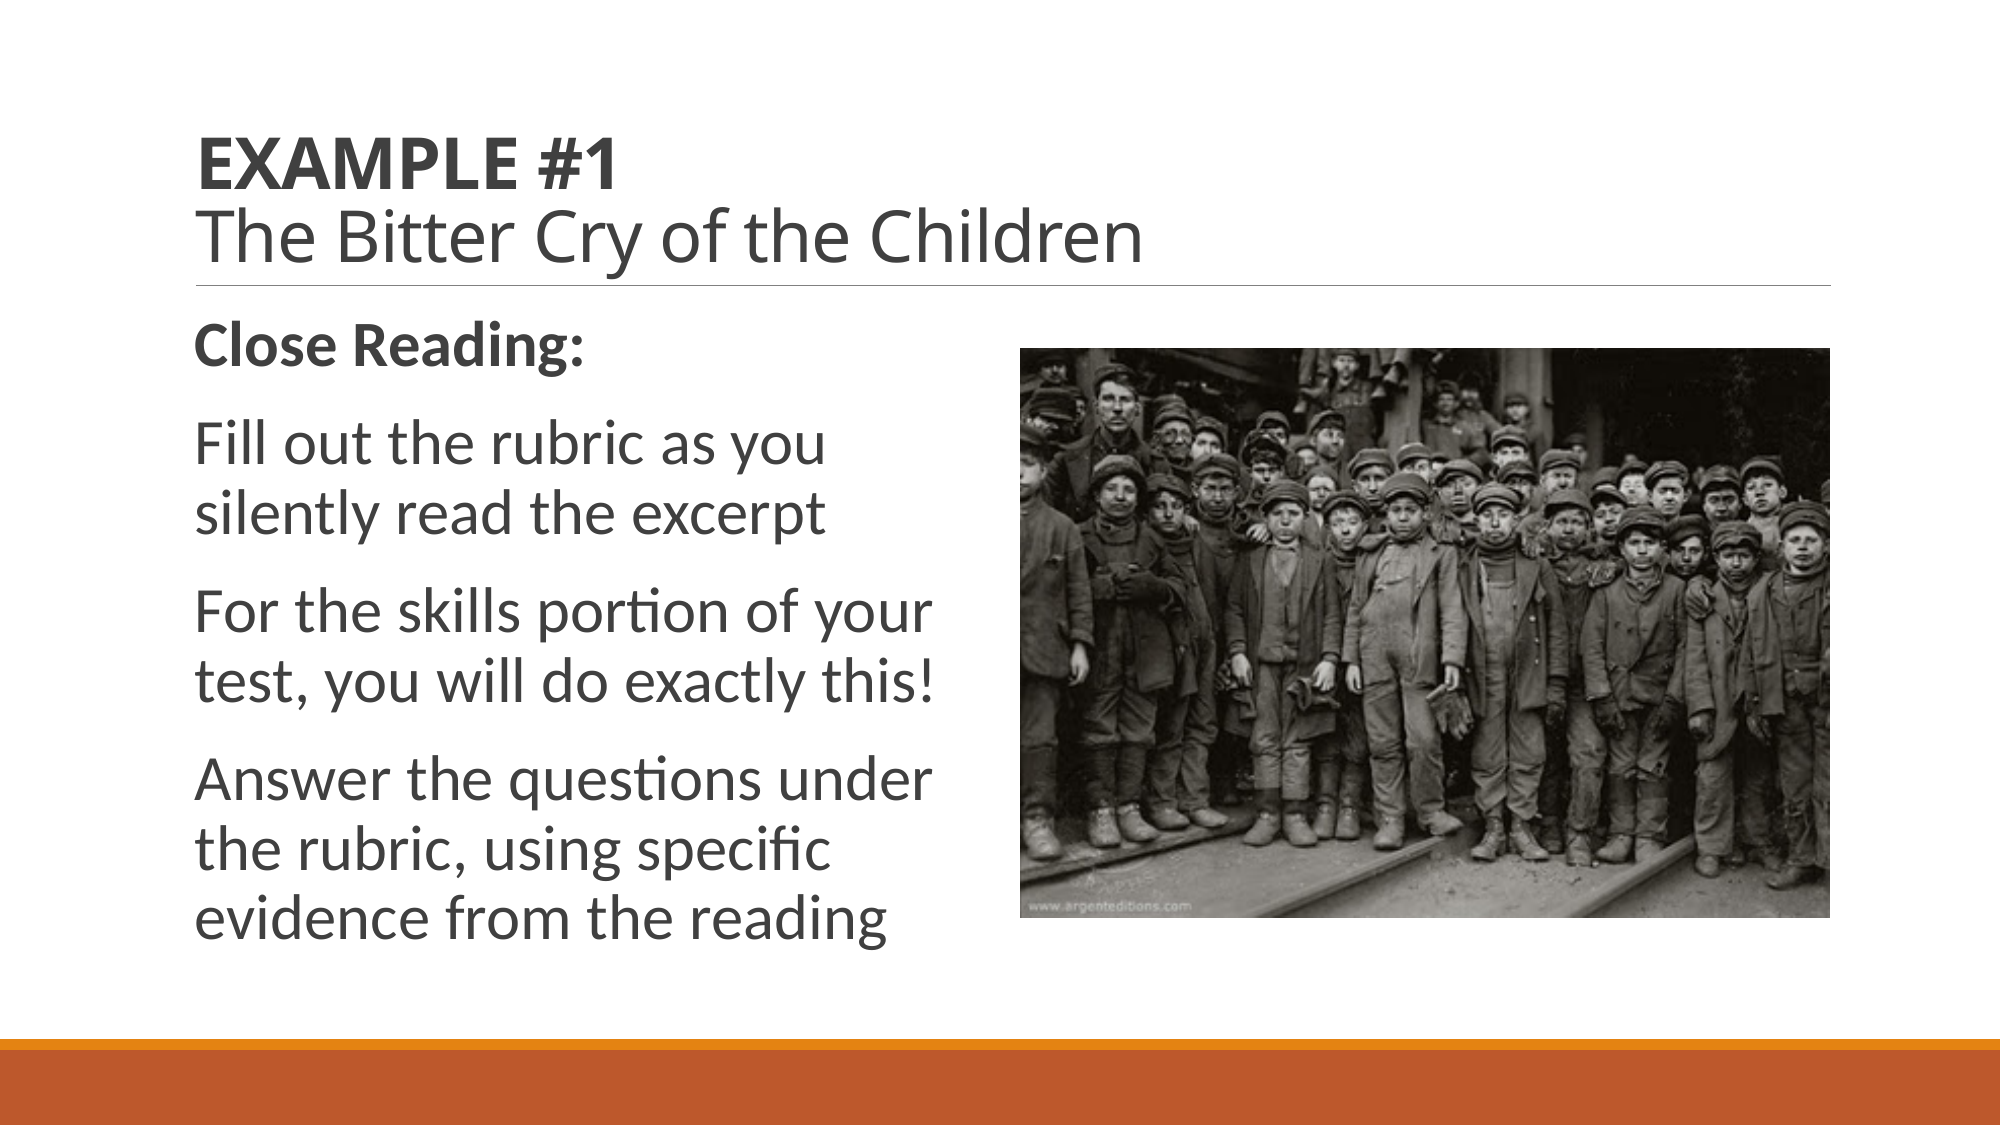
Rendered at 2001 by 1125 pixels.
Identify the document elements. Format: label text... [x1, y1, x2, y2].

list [1019, 347, 1831, 918]
list Close Reading: Fill out the rubric as you silently read the excerpt For the skills portion of your test, you will do exactly this! Answer the questions under the rubric, using specific evidence from the reading [180, 302, 990, 963]
title EXAMPLE #1 The Bitter Cry of the Children [180, 47, 1830, 285]
